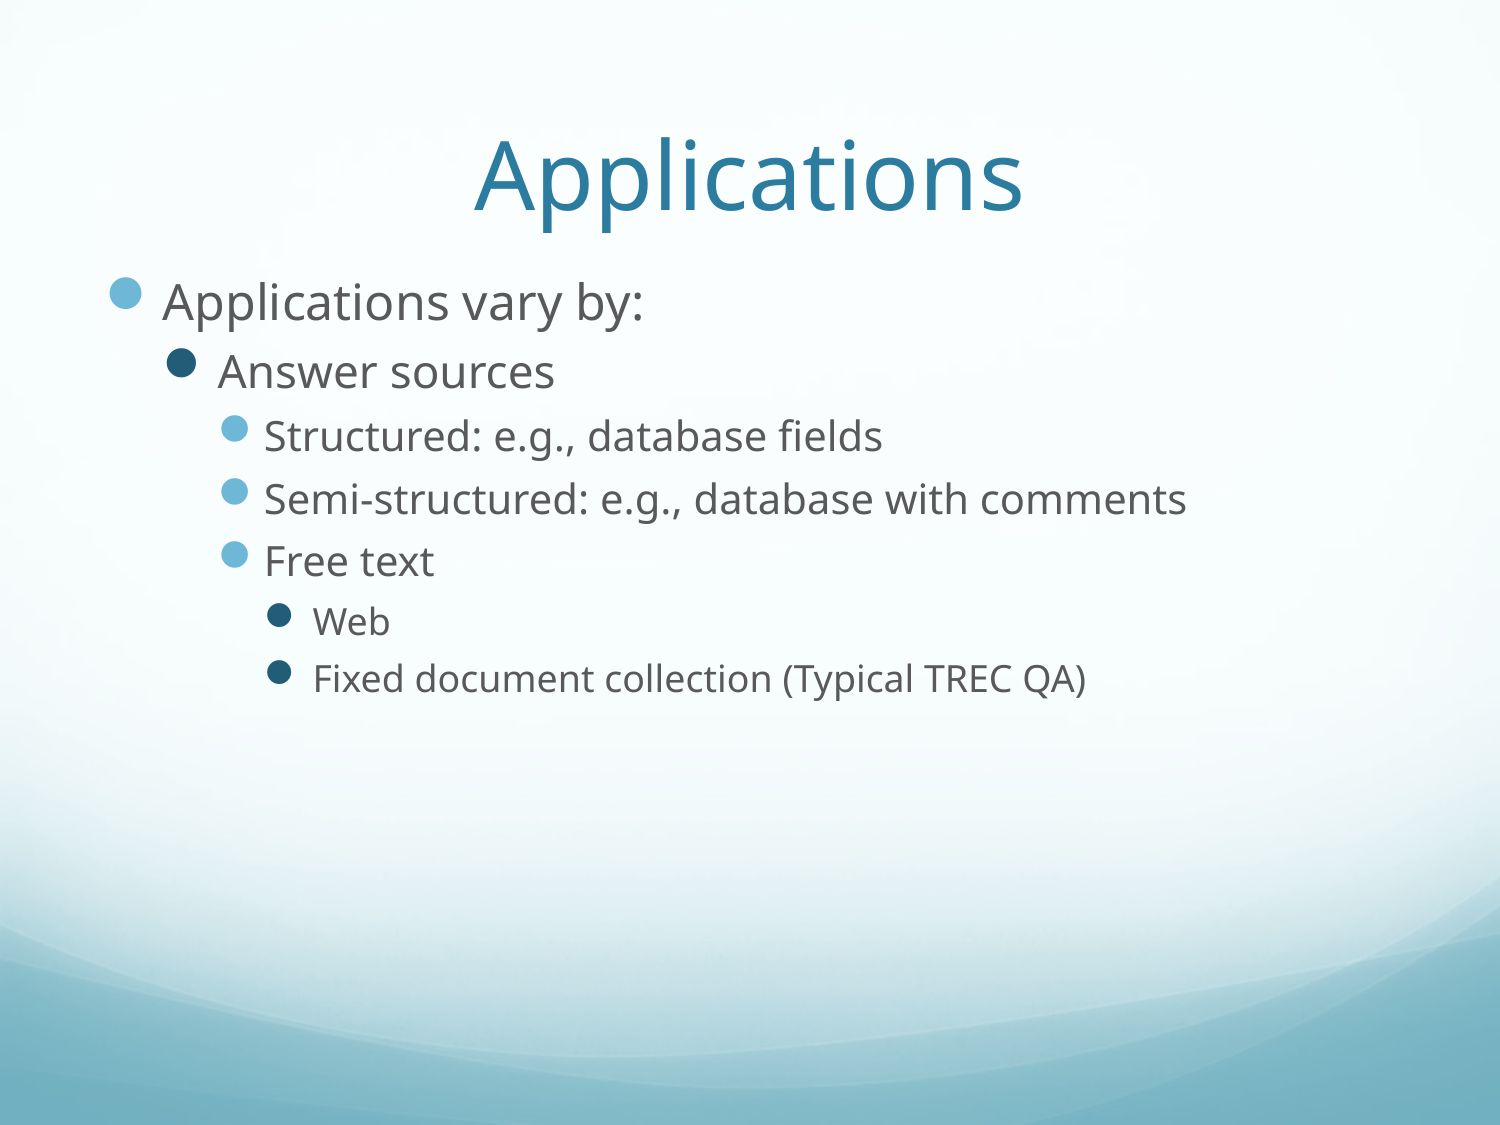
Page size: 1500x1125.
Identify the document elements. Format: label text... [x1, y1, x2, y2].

title Applications [90, 17, 1410, 237]
list Applications vary by: Answer sources Structured: e.g., database fields Semi-structured: e.g., database with comments Free text Web Fixed document collection (Typical TREC QA) [90, 262, 1410, 975]
